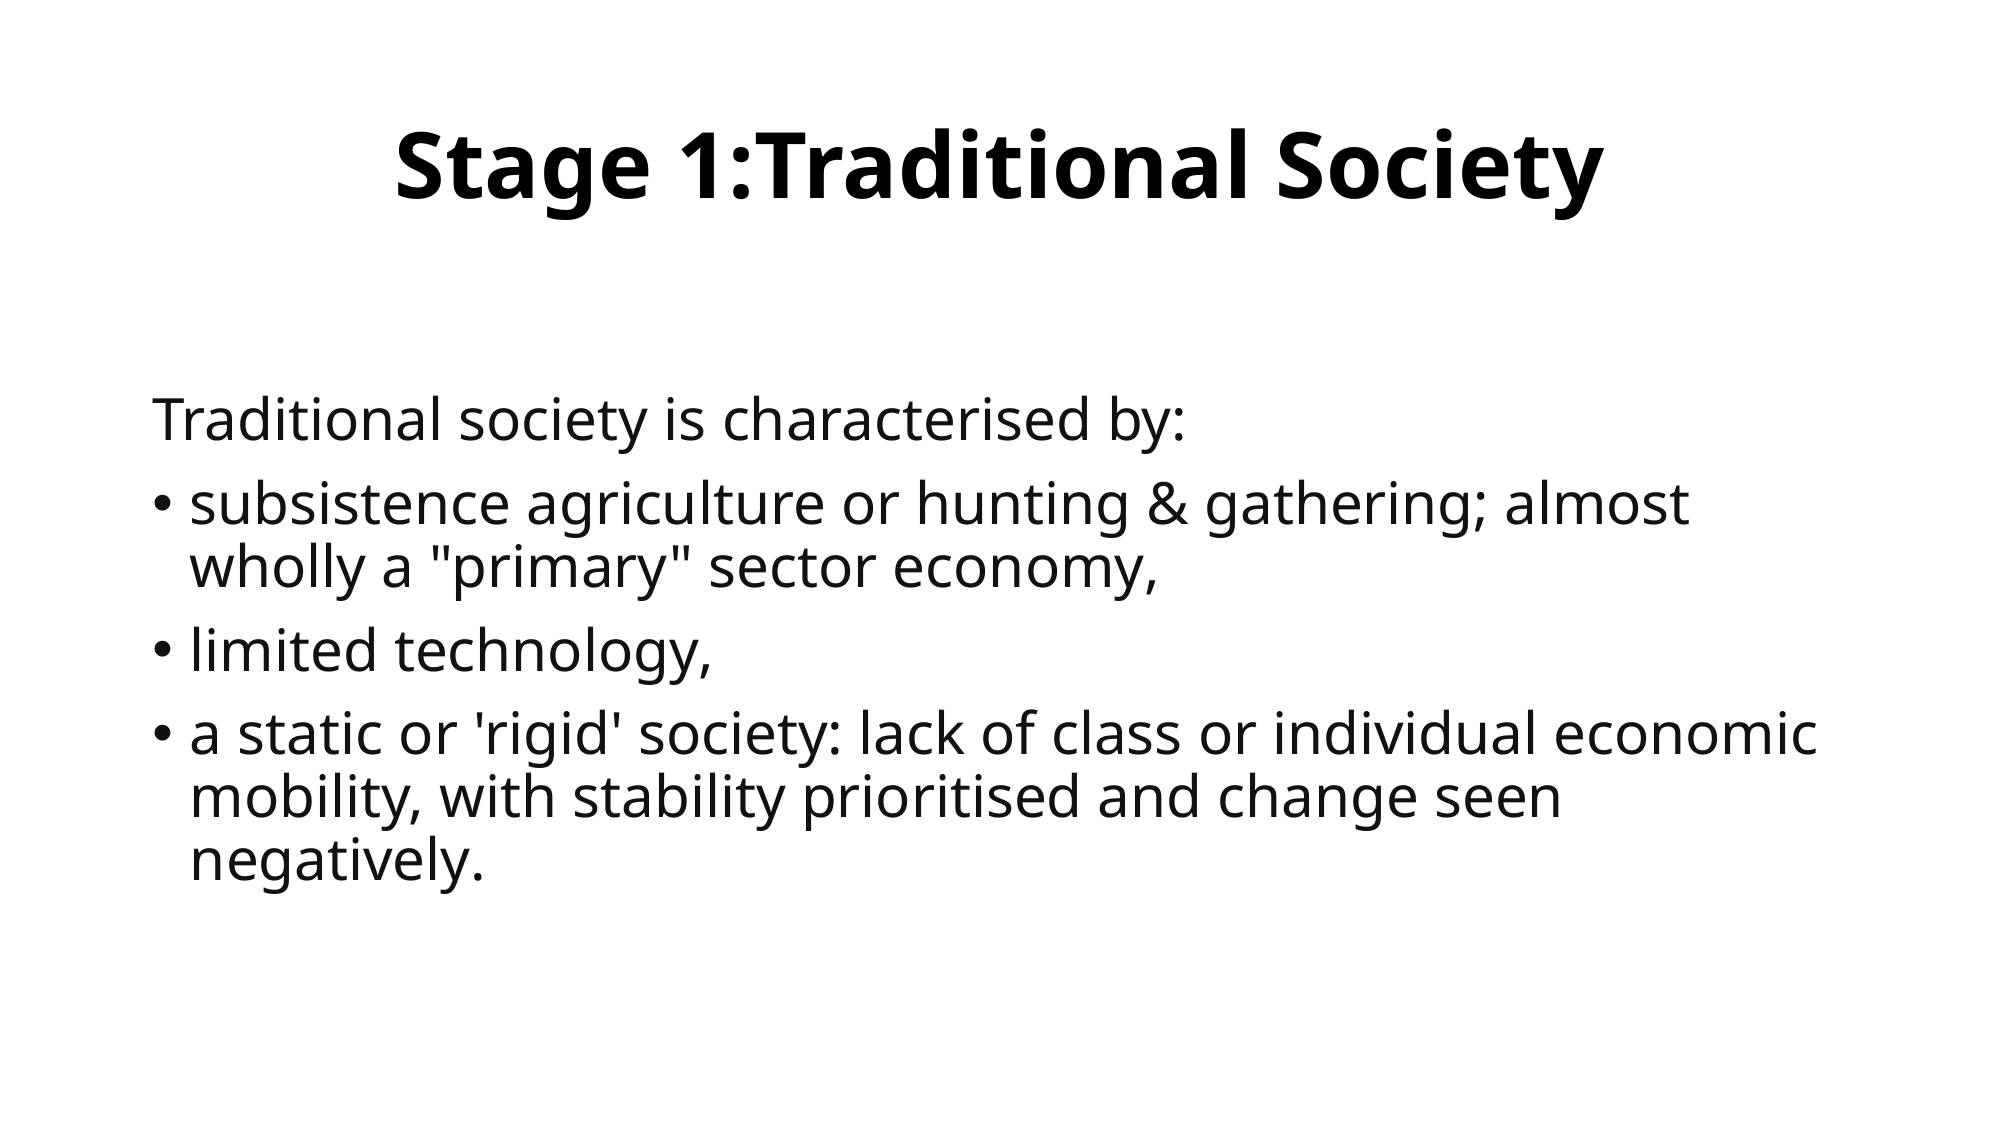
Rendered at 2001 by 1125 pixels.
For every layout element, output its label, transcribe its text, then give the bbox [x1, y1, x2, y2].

list Traditional society is characterised by: subsistence agriculture or hunting & gathering; almost wholly a "primary" sector economy, limited technology, a static or 'rigid' society: lack of class or individual economic mobility, with stability prioritised and change seen negatively. [137, 299, 1863, 1014]
title Stage 1:Traditional Society [137, 59, 1863, 278]
